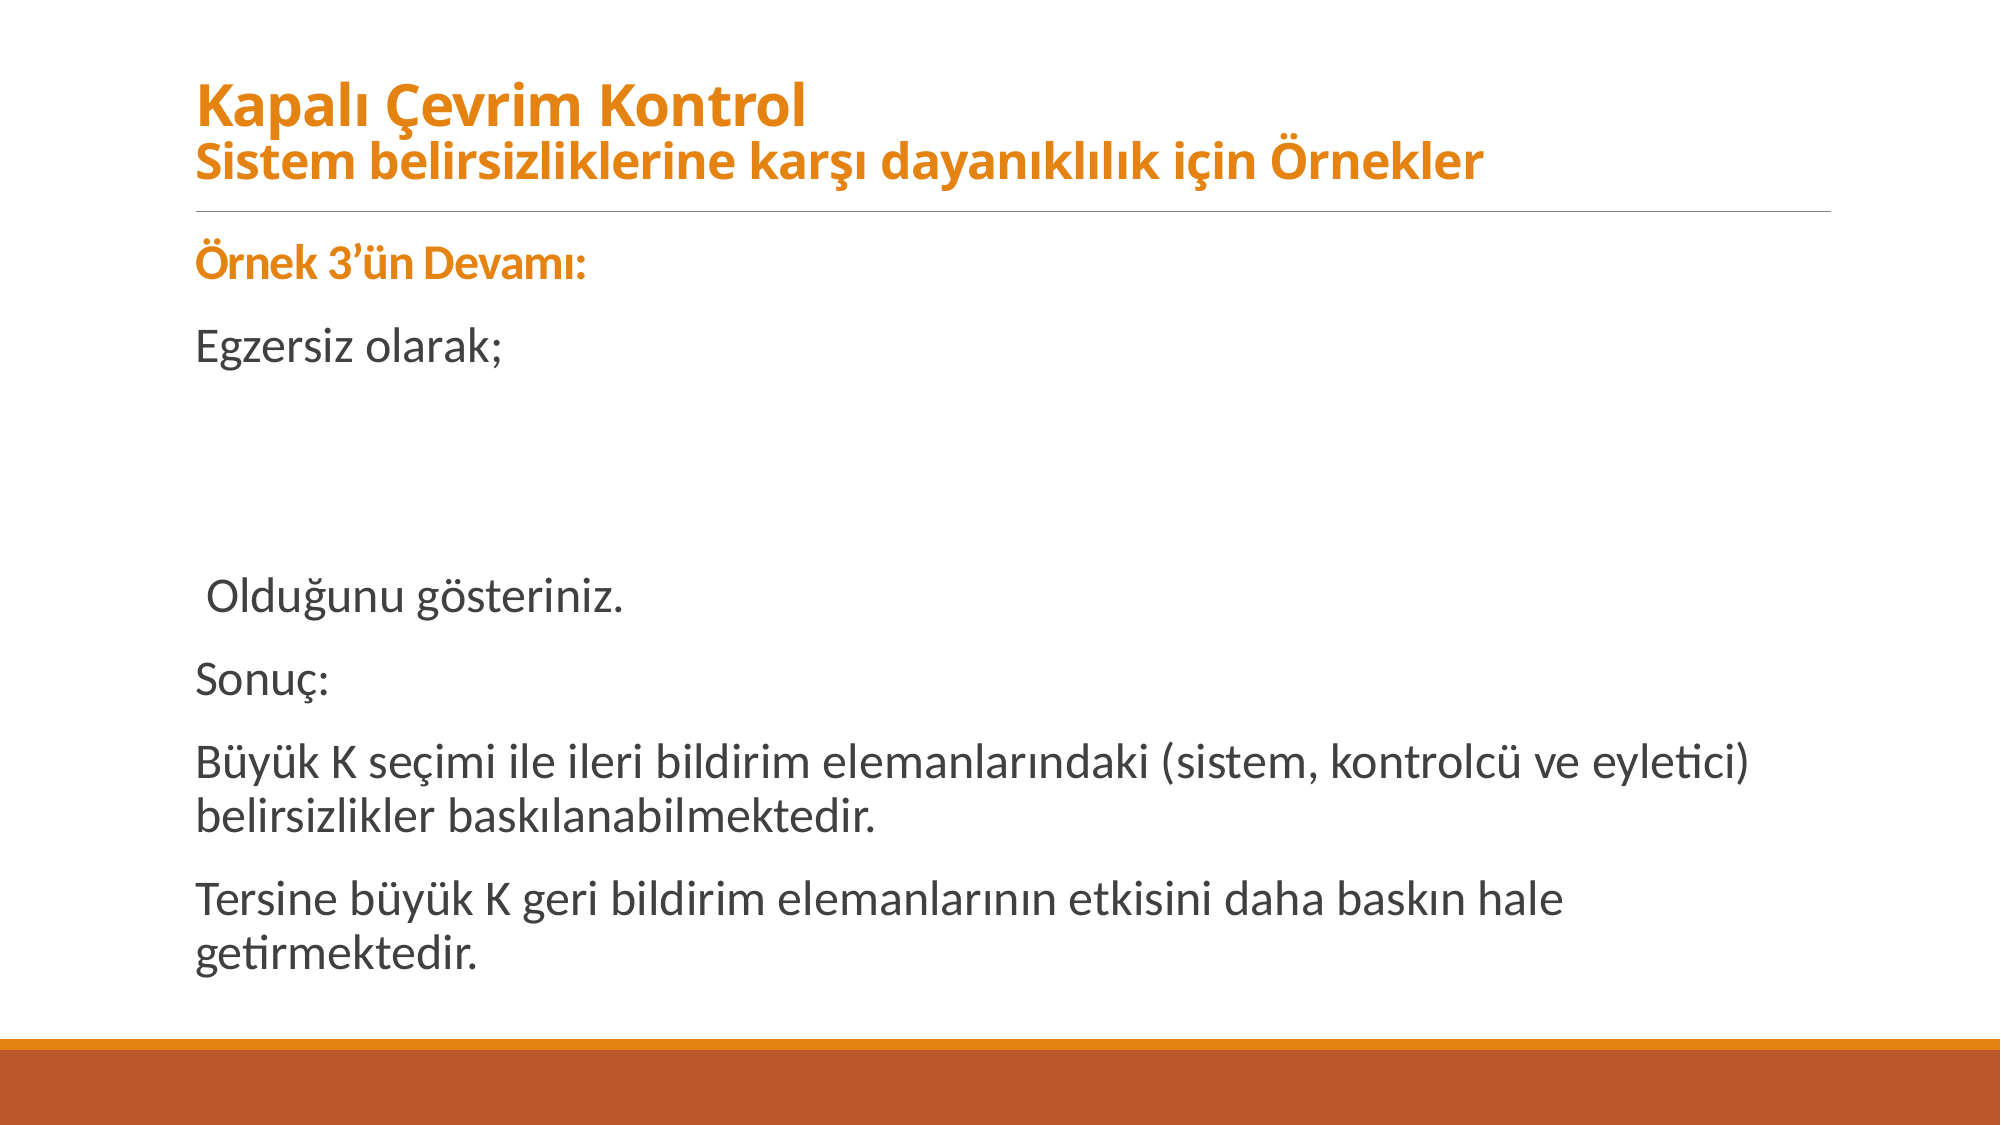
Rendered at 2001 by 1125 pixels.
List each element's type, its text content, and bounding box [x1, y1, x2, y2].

title Kapalı Çevrim Kontrol Sistem belirsizliklerine karşı dayanıklılık için Örnekler [180, 47, 1830, 197]
